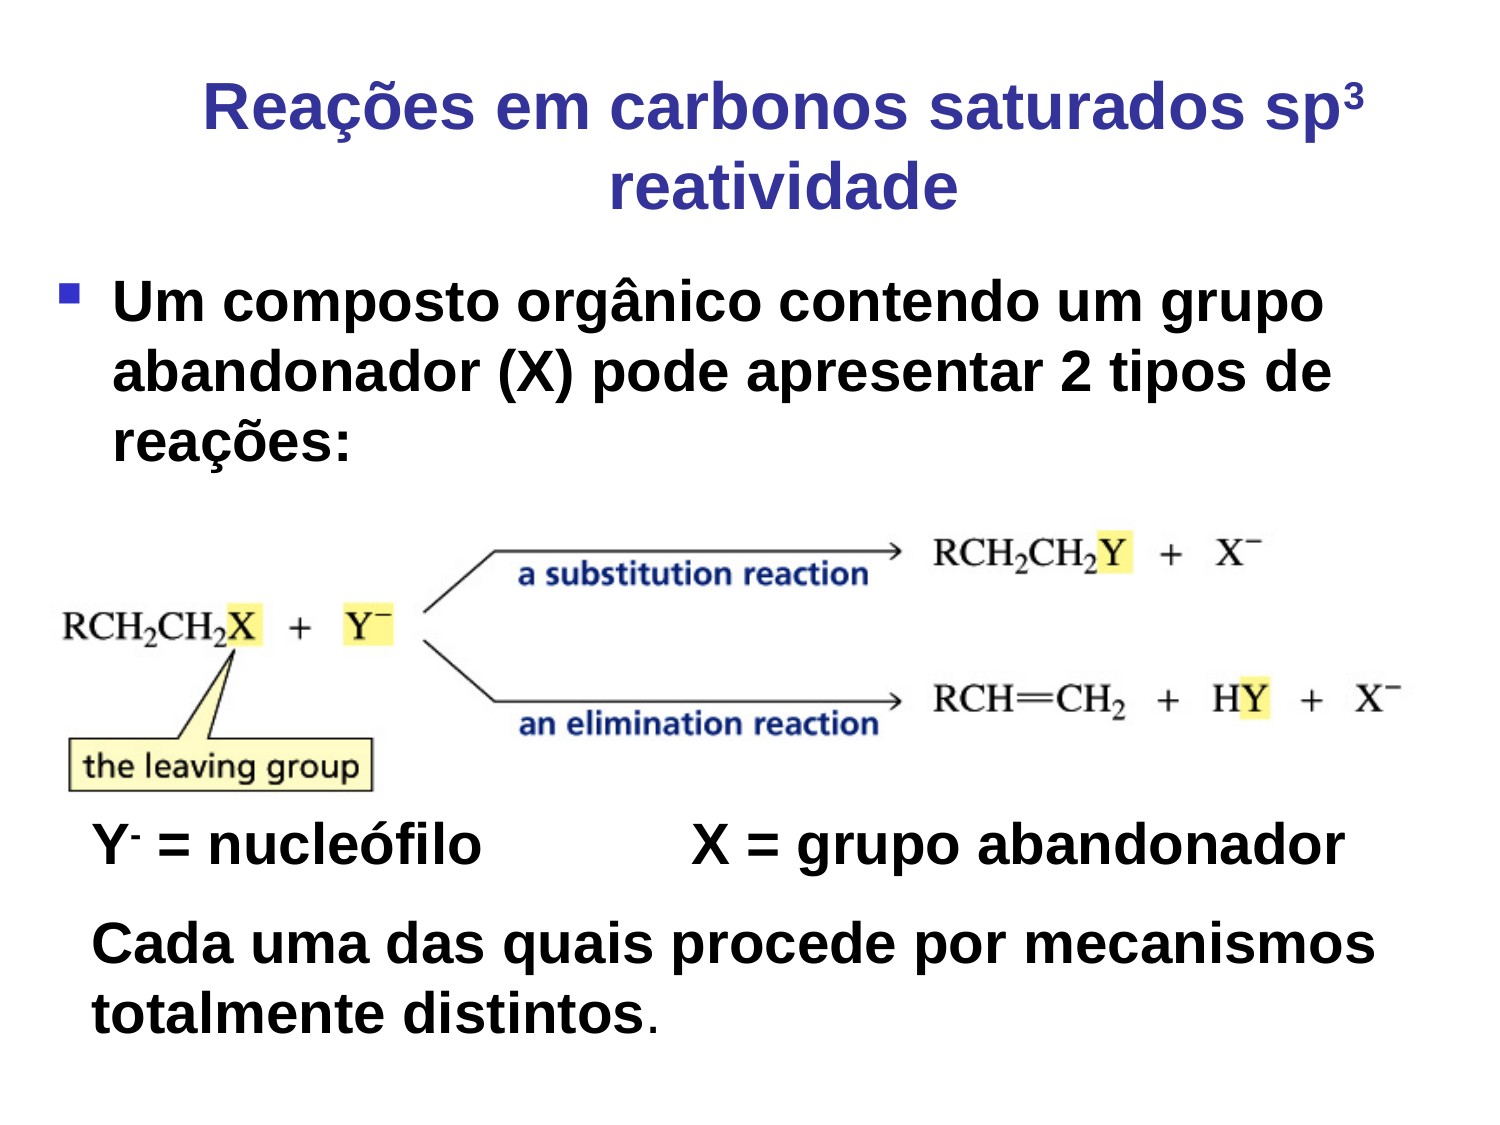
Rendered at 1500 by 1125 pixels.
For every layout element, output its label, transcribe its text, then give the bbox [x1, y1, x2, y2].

text_box Um composto orgânico contendo um grupo abandonador (X) pode apresentar 2 tipos de reações: [41, 255, 1447, 506]
text_box Y- = nucleófilo X = grupo abandonador Cada uma das quais procede por mecanismos totalmente distintos. [76, 822, 1412, 1053]
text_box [41, 515, 1424, 813]
text_box Reações em carbonos saturados sp3 reatividade [100, 42, 1468, 231]
